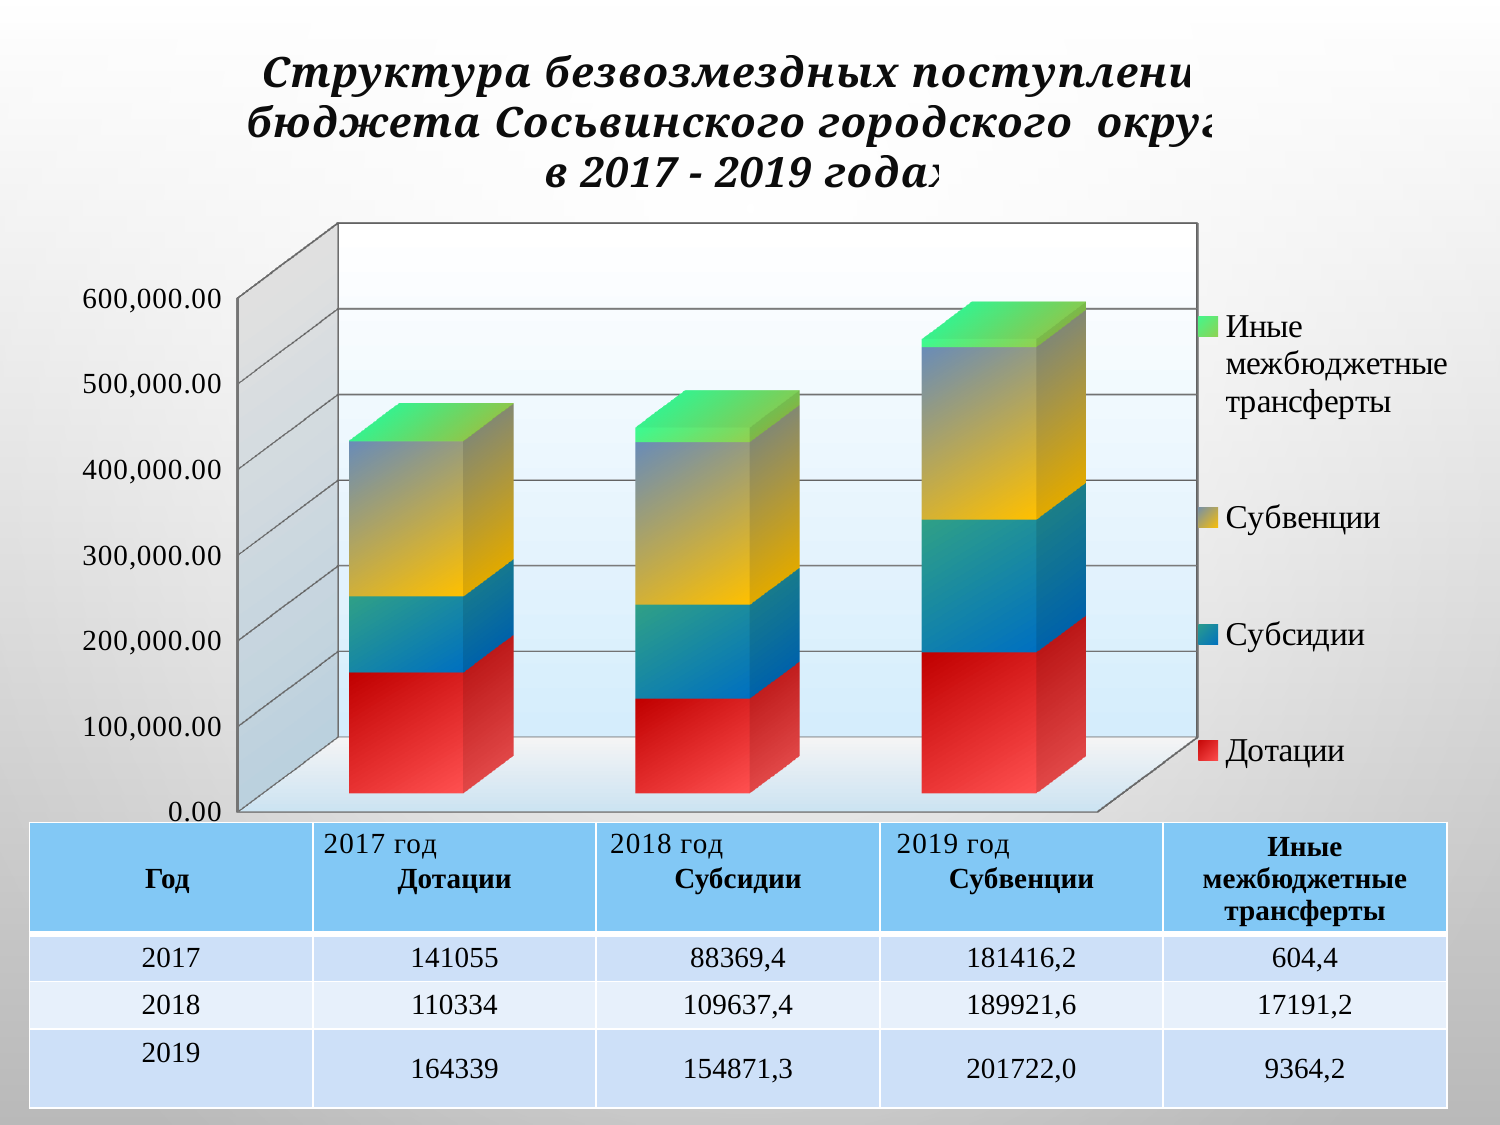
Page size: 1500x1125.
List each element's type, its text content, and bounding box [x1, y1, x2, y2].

table_cell 604,4 [1164, 937, 1446, 981]
text_box Структура безвозмездных поступлений бюджета Сосьвинского городского округа в 2017 - 2019 годах [46, 70, 1441, 173]
table_header Субвенции [881, 884, 1162, 931]
table_cell 141055 [314, 937, 595, 981]
table_cell 201722,0 [881, 1030, 1162, 1107]
table_cell 88369,4 [597, 937, 879, 981]
table_header Дотации [314, 884, 595, 931]
table_header Год [30, 823, 312, 931]
table_cell 164339 [314, 1030, 595, 1107]
table_cell 9364,2 [1164, 1030, 1446, 1107]
table_header Иные межбюджетные трансферты [1164, 884, 1446, 931]
table_cell 189921,6 [881, 982, 1162, 1028]
table_header Субсидии [597, 884, 879, 931]
table_cell 2018 [30, 982, 312, 1028]
picture [0, 0, 1500, 1125]
table_cell 181416,2 [881, 937, 1162, 981]
table_cell 109637,4 [597, 982, 879, 1028]
table_cell 154871,3 [597, 1030, 879, 1107]
table_cell 2019 [30, 1030, 312, 1107]
table_cell 110334 [314, 982, 595, 1028]
table_cell 17191,2 [1164, 982, 1446, 1028]
chart [52, 207, 1500, 875]
table_cell 2017 [30, 937, 312, 981]
